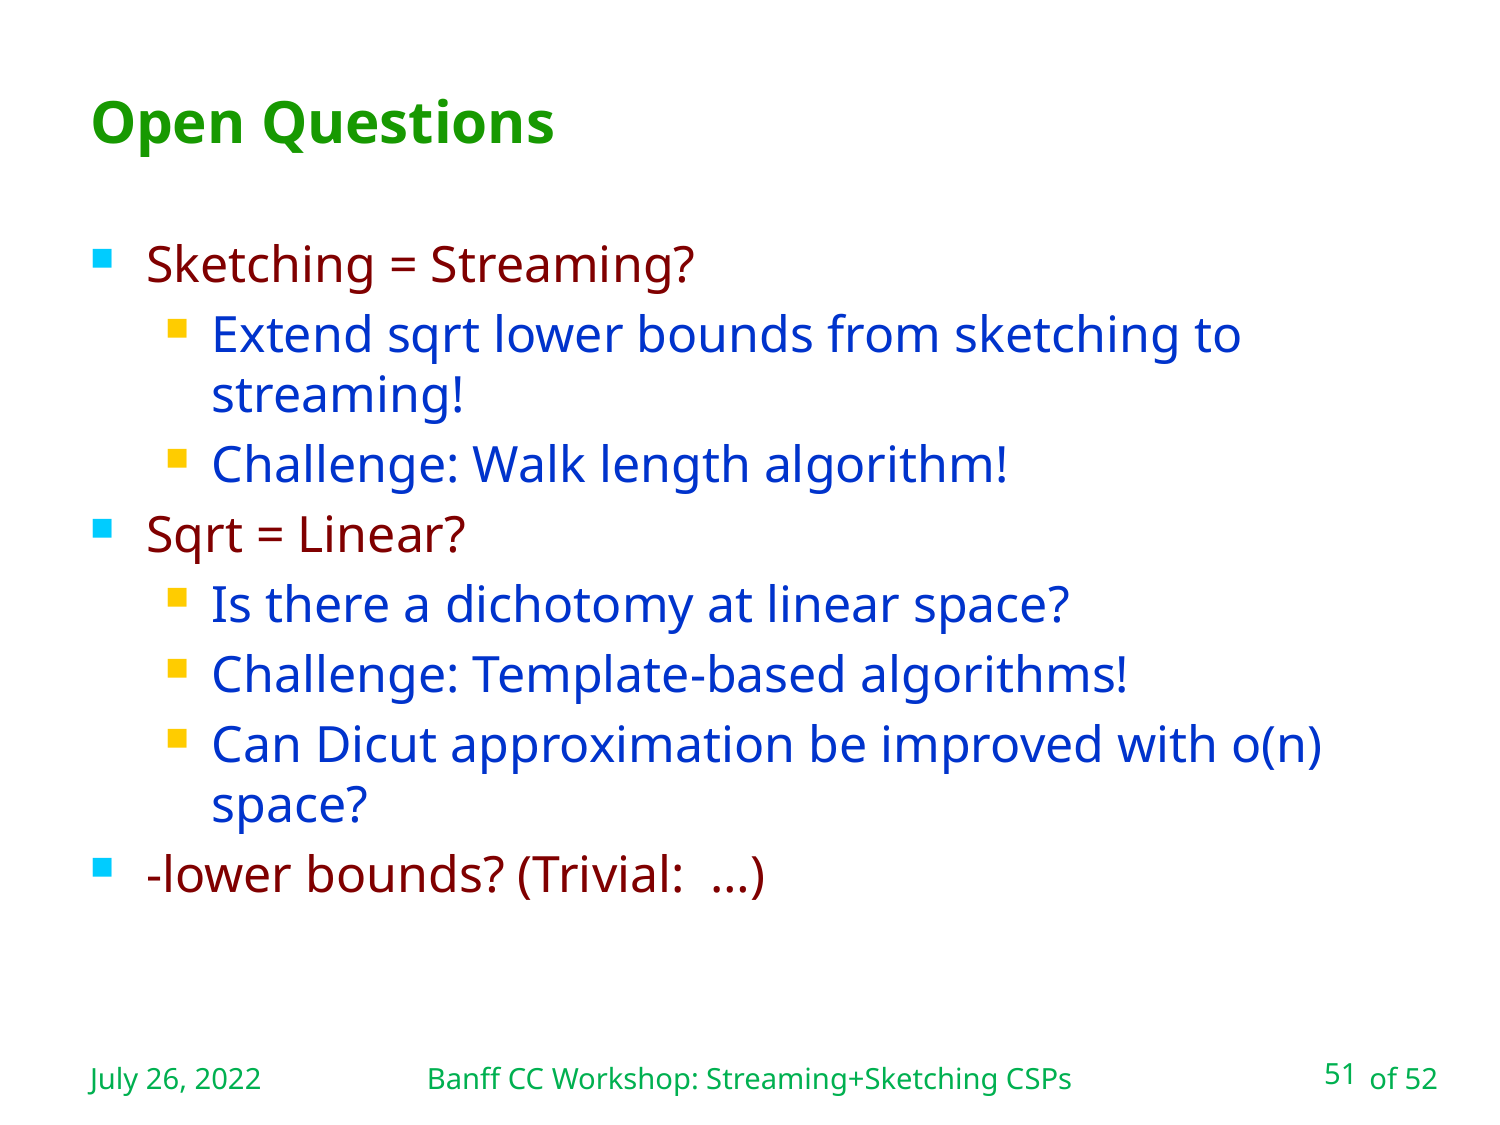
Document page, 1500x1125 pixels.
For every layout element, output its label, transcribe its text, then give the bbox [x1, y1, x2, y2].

slide_number 51 [1147, 1024, 1373, 1103]
footer Banff CC Workshop: Streaming+Sketching CSPs [360, 1024, 1140, 1103]
title Open Questions [75, 62, 1425, 163]
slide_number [75, 1024, 353, 1103]
